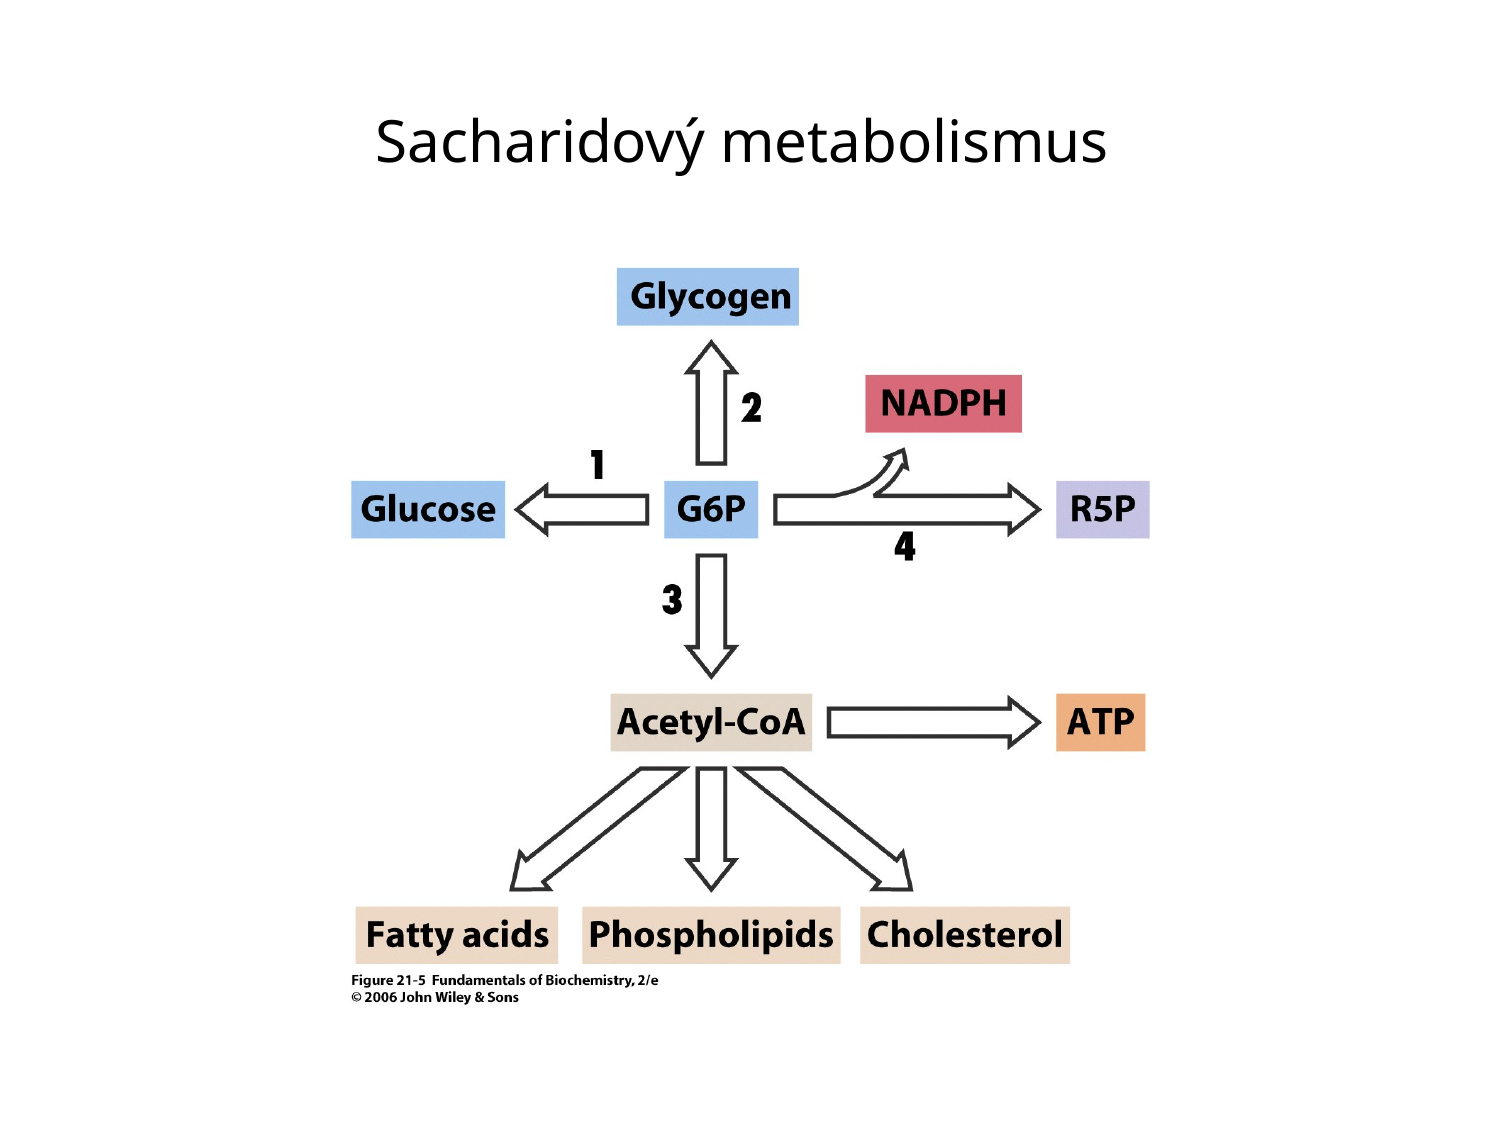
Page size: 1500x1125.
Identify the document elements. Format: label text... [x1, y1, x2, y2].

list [344, 262, 1156, 1006]
title Sacharidový metabolismus [74, 44, 1426, 233]
